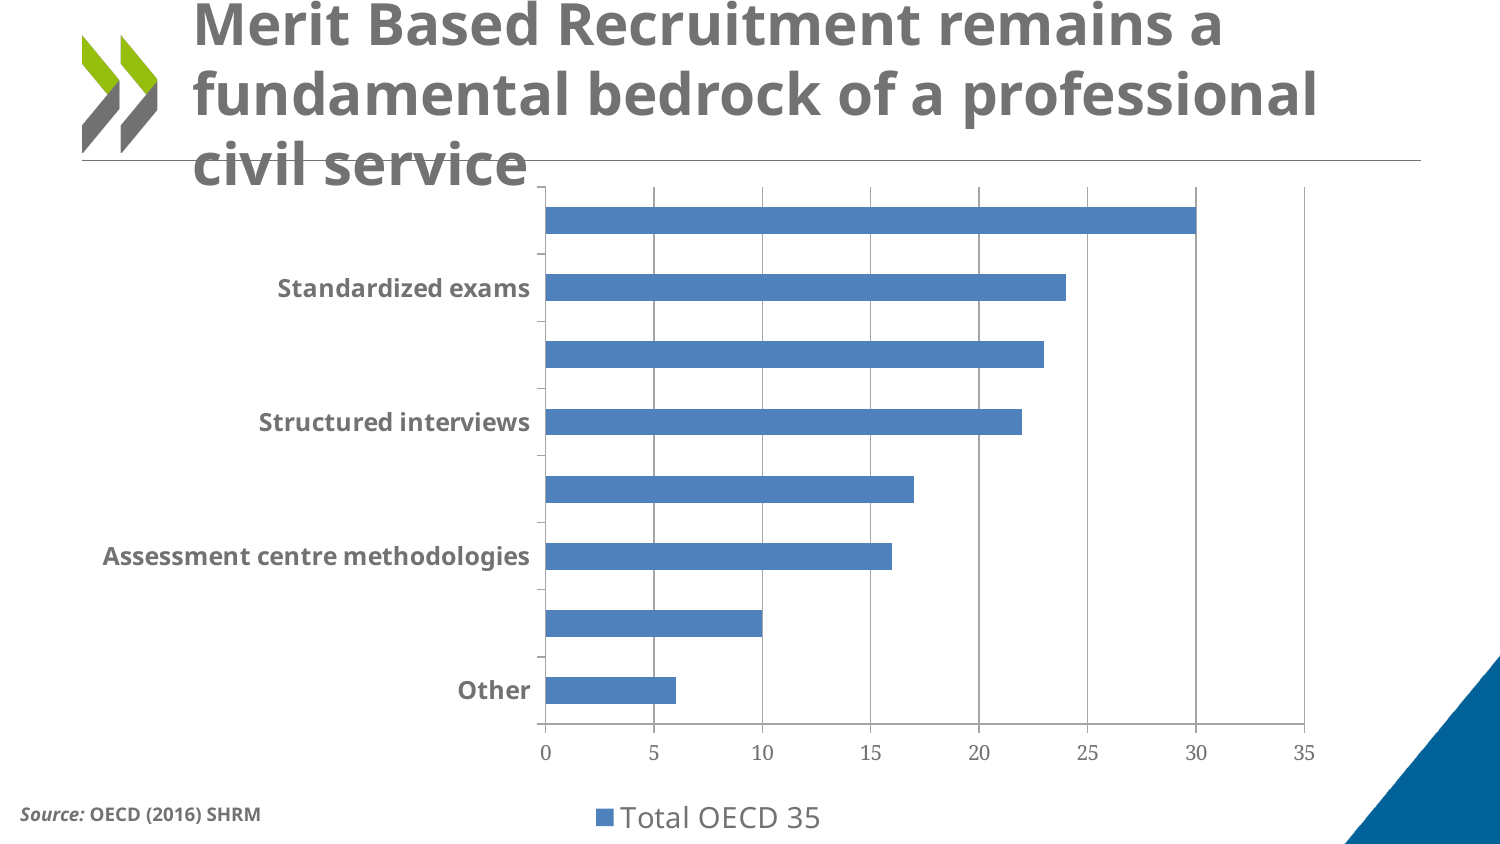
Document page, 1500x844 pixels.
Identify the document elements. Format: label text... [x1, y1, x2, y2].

chart [77, 173, 1341, 844]
title Merit Based Recruitment remains a fundamental bedrock of a professional civil service [177, 29, 1394, 155]
text_box Source: OECD (2016) SHRM [5, 795, 70, 833]
picture [1344, 655, 1500, 844]
